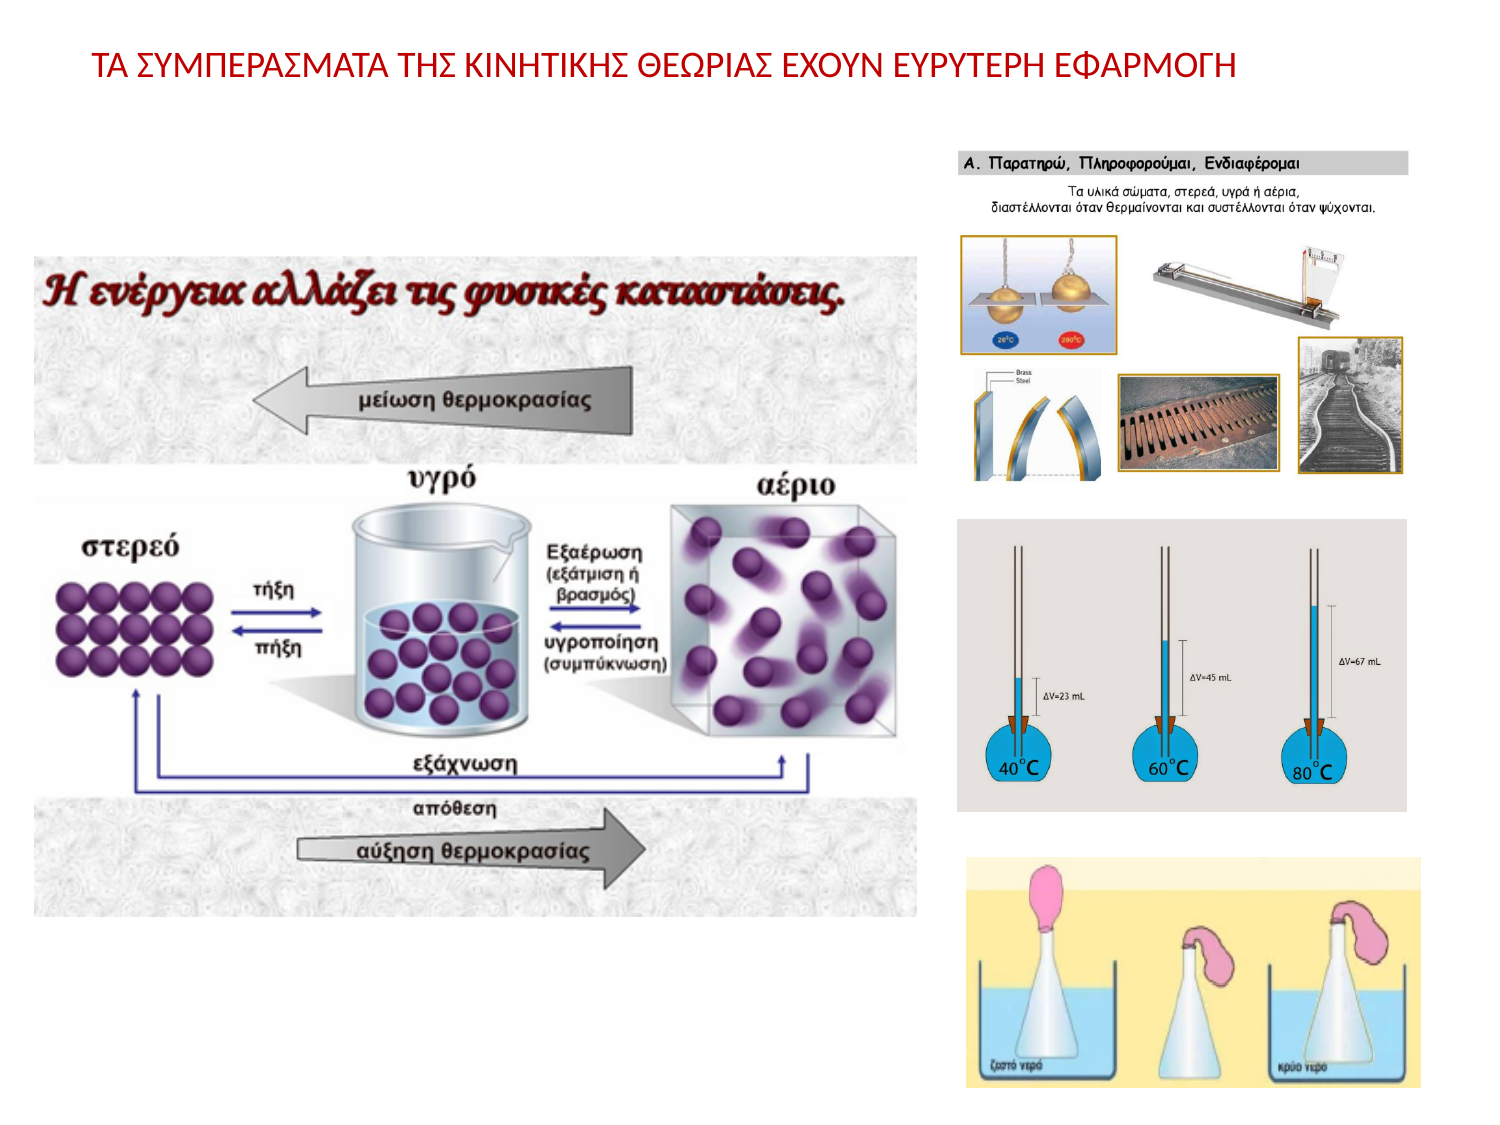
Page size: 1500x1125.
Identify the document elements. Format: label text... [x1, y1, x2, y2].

picture [963, 857, 1421, 1091]
picture [944, 136, 1421, 494]
text_box ΤΑ ΣΥΜΠΕΡΑΣΜΑΤΑ ΤΗΣ ΚΙΝΗΤΙΚΗΣ ΘΕΩΡΙΑΣ ΕΧΟΥΝ ΕΥΡΥΤΕΡΗ ΕΦΑΡΜΟΓΗ [76, 33, 1258, 93]
picture [957, 519, 1407, 812]
picture [34, 255, 917, 918]
